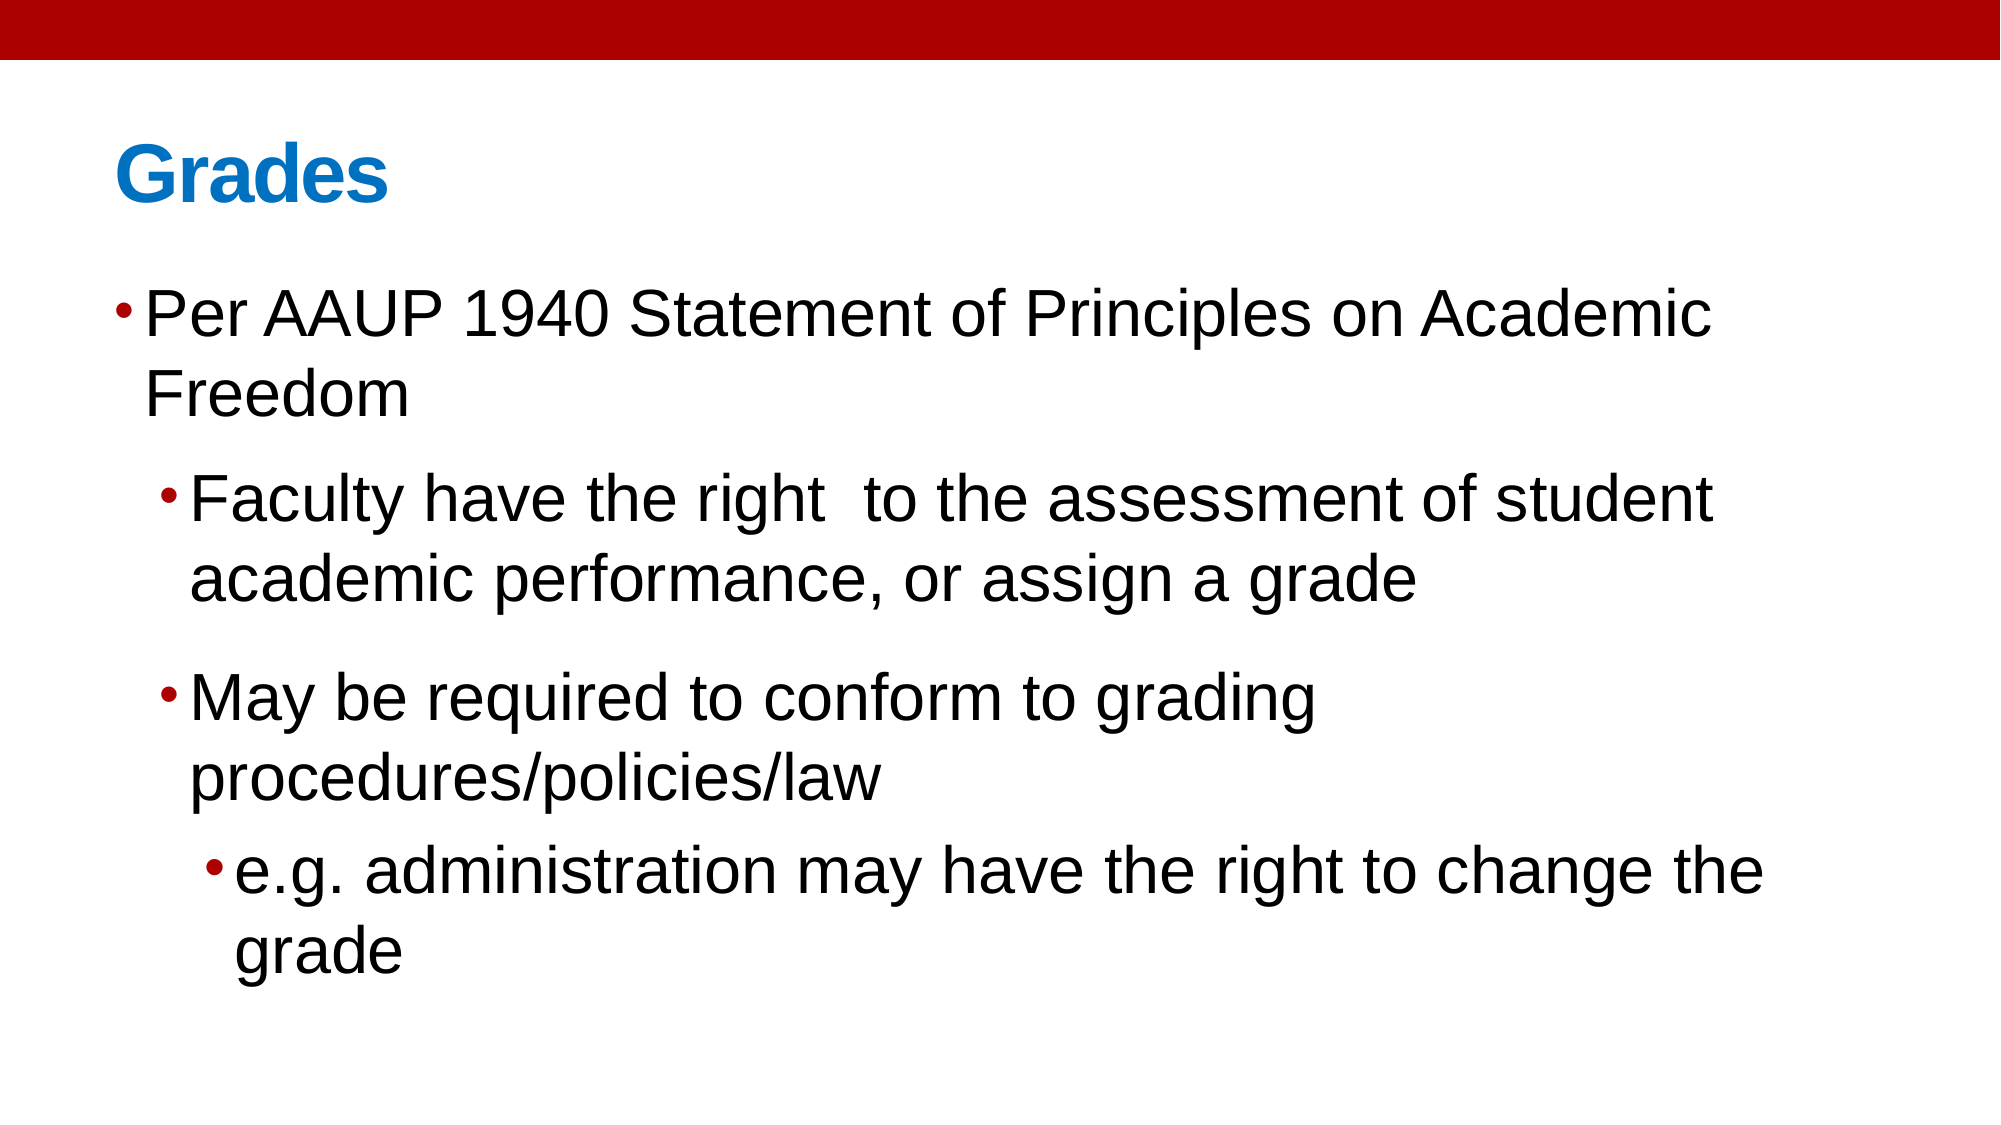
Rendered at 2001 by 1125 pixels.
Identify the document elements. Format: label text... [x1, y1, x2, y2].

title Grades [99, 87, 1900, 250]
list Per AAUP 1940 Statement of Principles on Academic Freedom Faculty have the right to the assessment of student academic performance, or assign a grade May be required to conform to grading procedures/policies/law e.g. administration may have the right to change the grade [99, 262, 1900, 1063]
